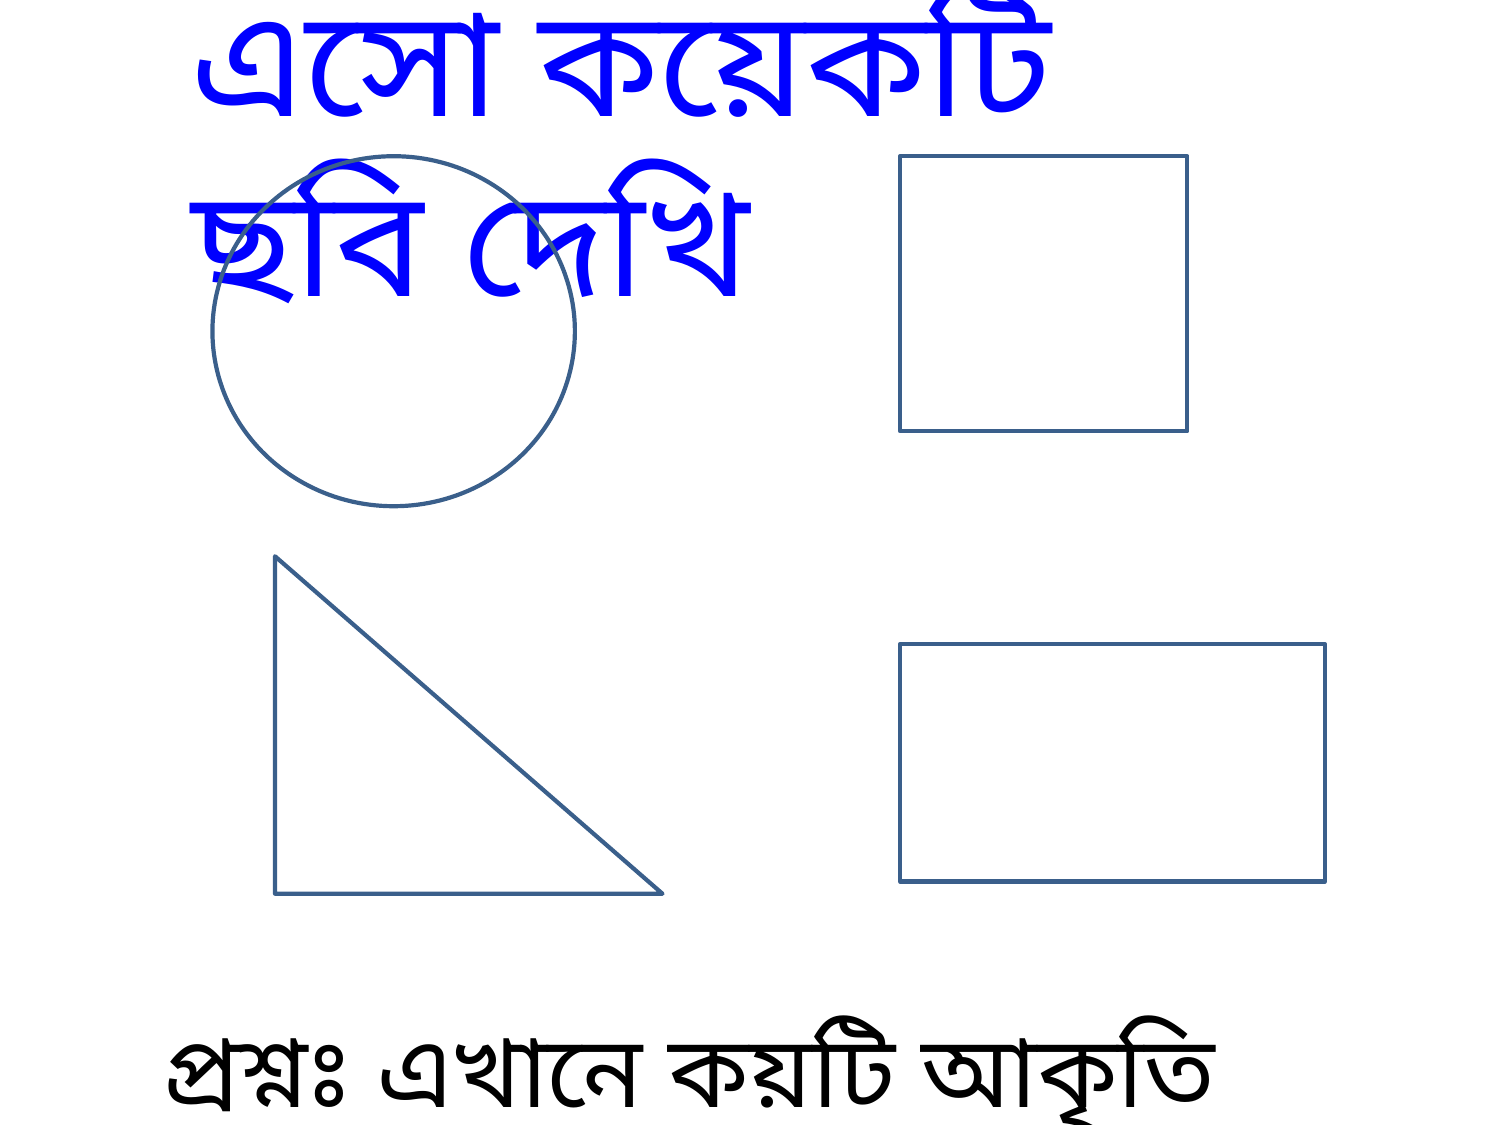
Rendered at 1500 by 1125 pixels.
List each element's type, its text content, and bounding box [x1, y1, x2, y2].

text_box এসো কয়েকটি ছবি দেখি [176, 0, 1327, 335]
text_box [210, 154, 577, 509]
text_box [898, 154, 1189, 433]
text_box [898, 642, 1327, 884]
text_box [272, 554, 665, 896]
text_box প্রশ্নঃ এখানে কয়টি আকৃতি দেখা যাচ্ছে? [149, 999, 1425, 1125]
